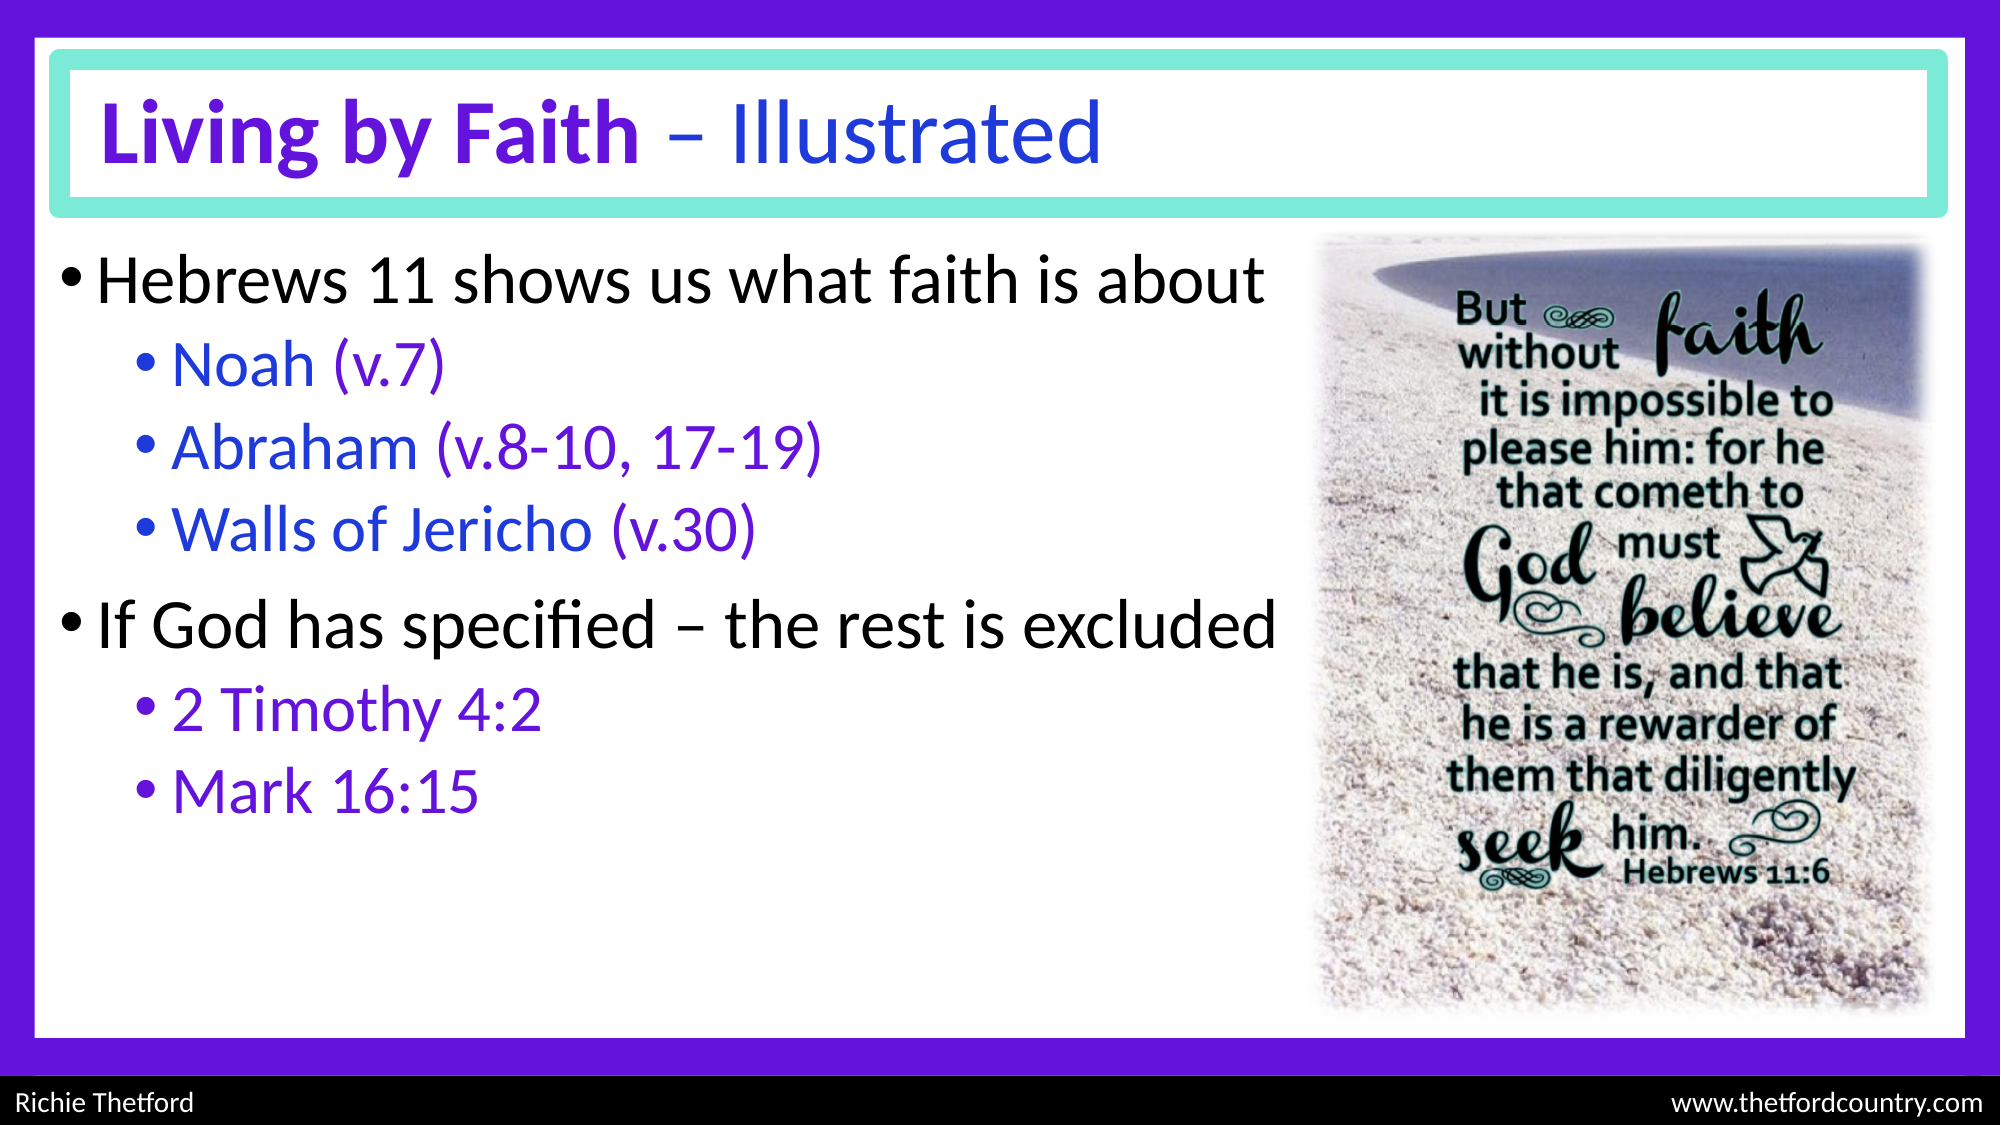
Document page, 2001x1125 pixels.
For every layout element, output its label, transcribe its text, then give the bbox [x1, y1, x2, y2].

picture [1305, 229, 1938, 1020]
title Living by Faith – Illustrated [59, 59, 1938, 208]
text_box [0, 0, 1983, 39]
text_box [0, 39, 36, 1037]
list Hebrews 11 shows us what faith is about Noah (v.7) Abraham (v.8-10, 17-19) Walls of Jericho (v.30) If God has specified – the rest is excluded 2 Timothy 4:2 Mark 16:15 [59, 242, 1305, 972]
text_box Richie Thetford www.thetfordcountry.com [0, 1077, 2000, 1125]
text_box [0, 1037, 1983, 1077]
text_box [1964, 0, 2000, 1077]
